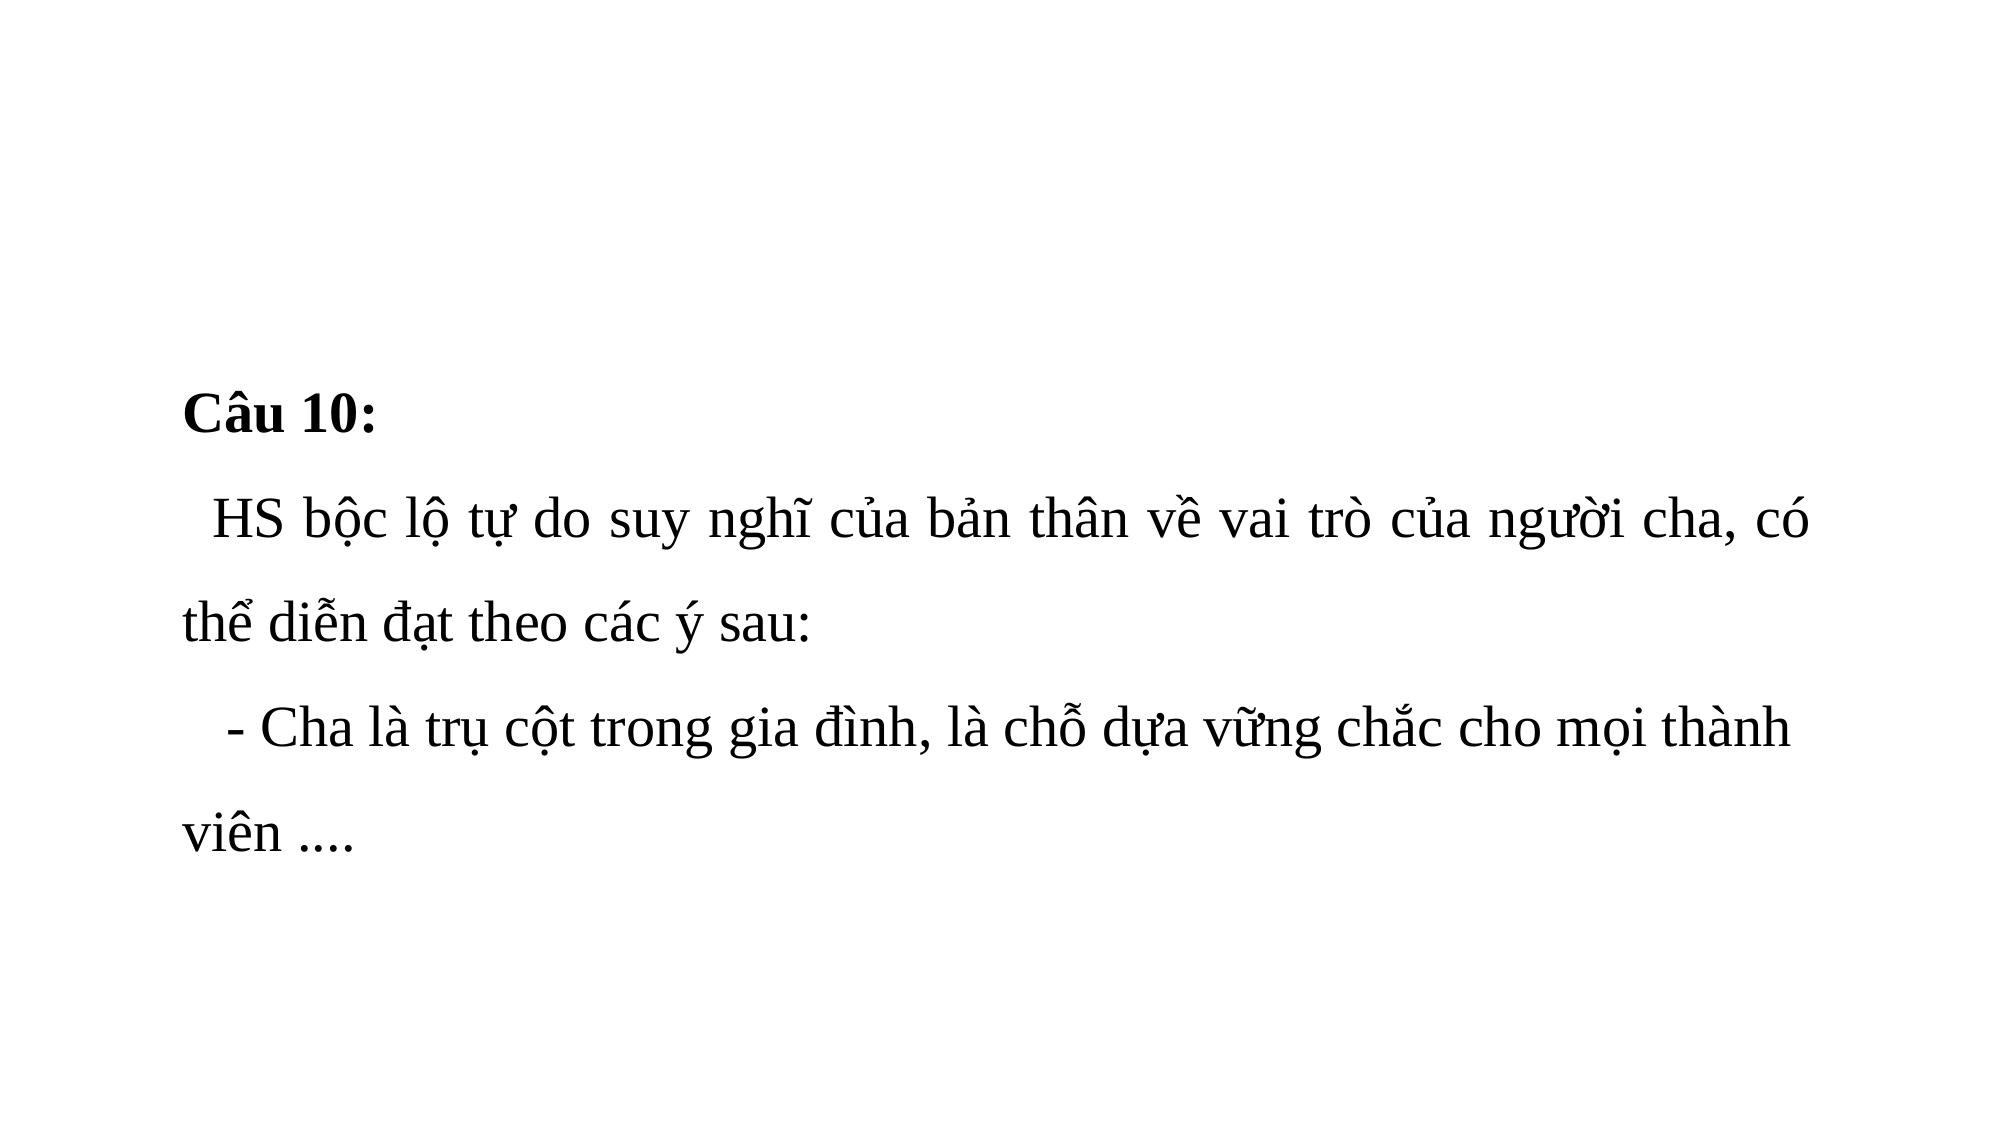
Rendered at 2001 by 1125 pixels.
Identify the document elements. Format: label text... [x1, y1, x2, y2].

text_box Câu 10: HS bộc lộ tự do suy nghĩ của bản thân về vai trò của người cha, có thể diễn đạt theo các ý sau: - Cha là trụ cột trong gia đình, là chỗ dựa vững chắc cho mọi thành viên .... [167, 331, 1827, 871]
